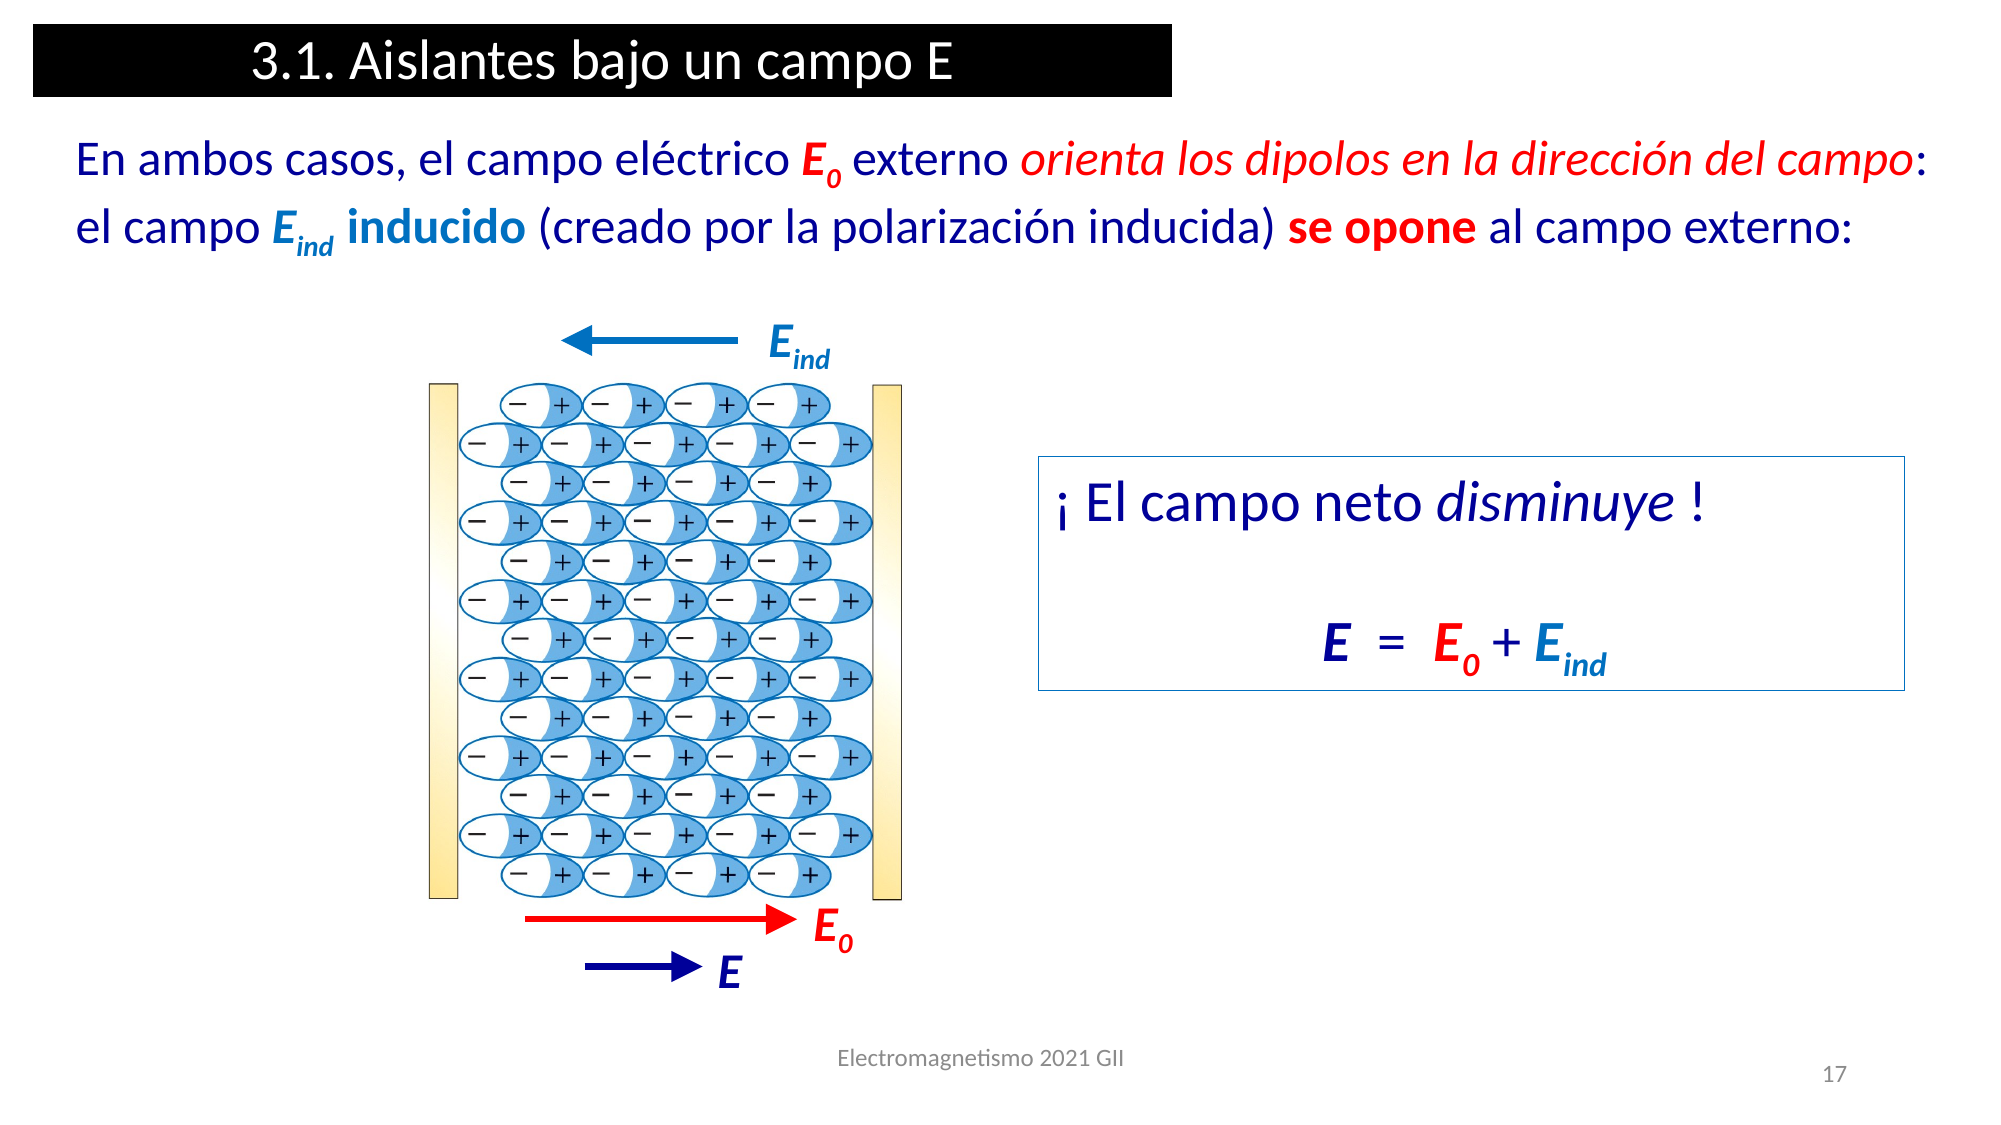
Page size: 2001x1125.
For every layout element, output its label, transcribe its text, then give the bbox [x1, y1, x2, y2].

slide_number 17 [1412, 1042, 1863, 1103]
footer Electromagnetismo 2021 GII [643, 1026, 1319, 1087]
text_box Eind [753, 300, 857, 375]
text_box En ambos casos, el campo eléctrico E0 externo orienta los dipolos en la dirección del campo: el campo Eind inducido (creado por la polarización inducida) se opone al campo externo: [60, 118, 1988, 270]
text_box ¡ El campo neto disminuye ! E = E0 + Eind [1038, 456, 1905, 691]
picture [419, 375, 911, 908]
title 3.1. Aislantes bajo un campo E [30, 21, 1175, 101]
text_box E [702, 931, 769, 1006]
text_box E0 [798, 908, 879, 967]
